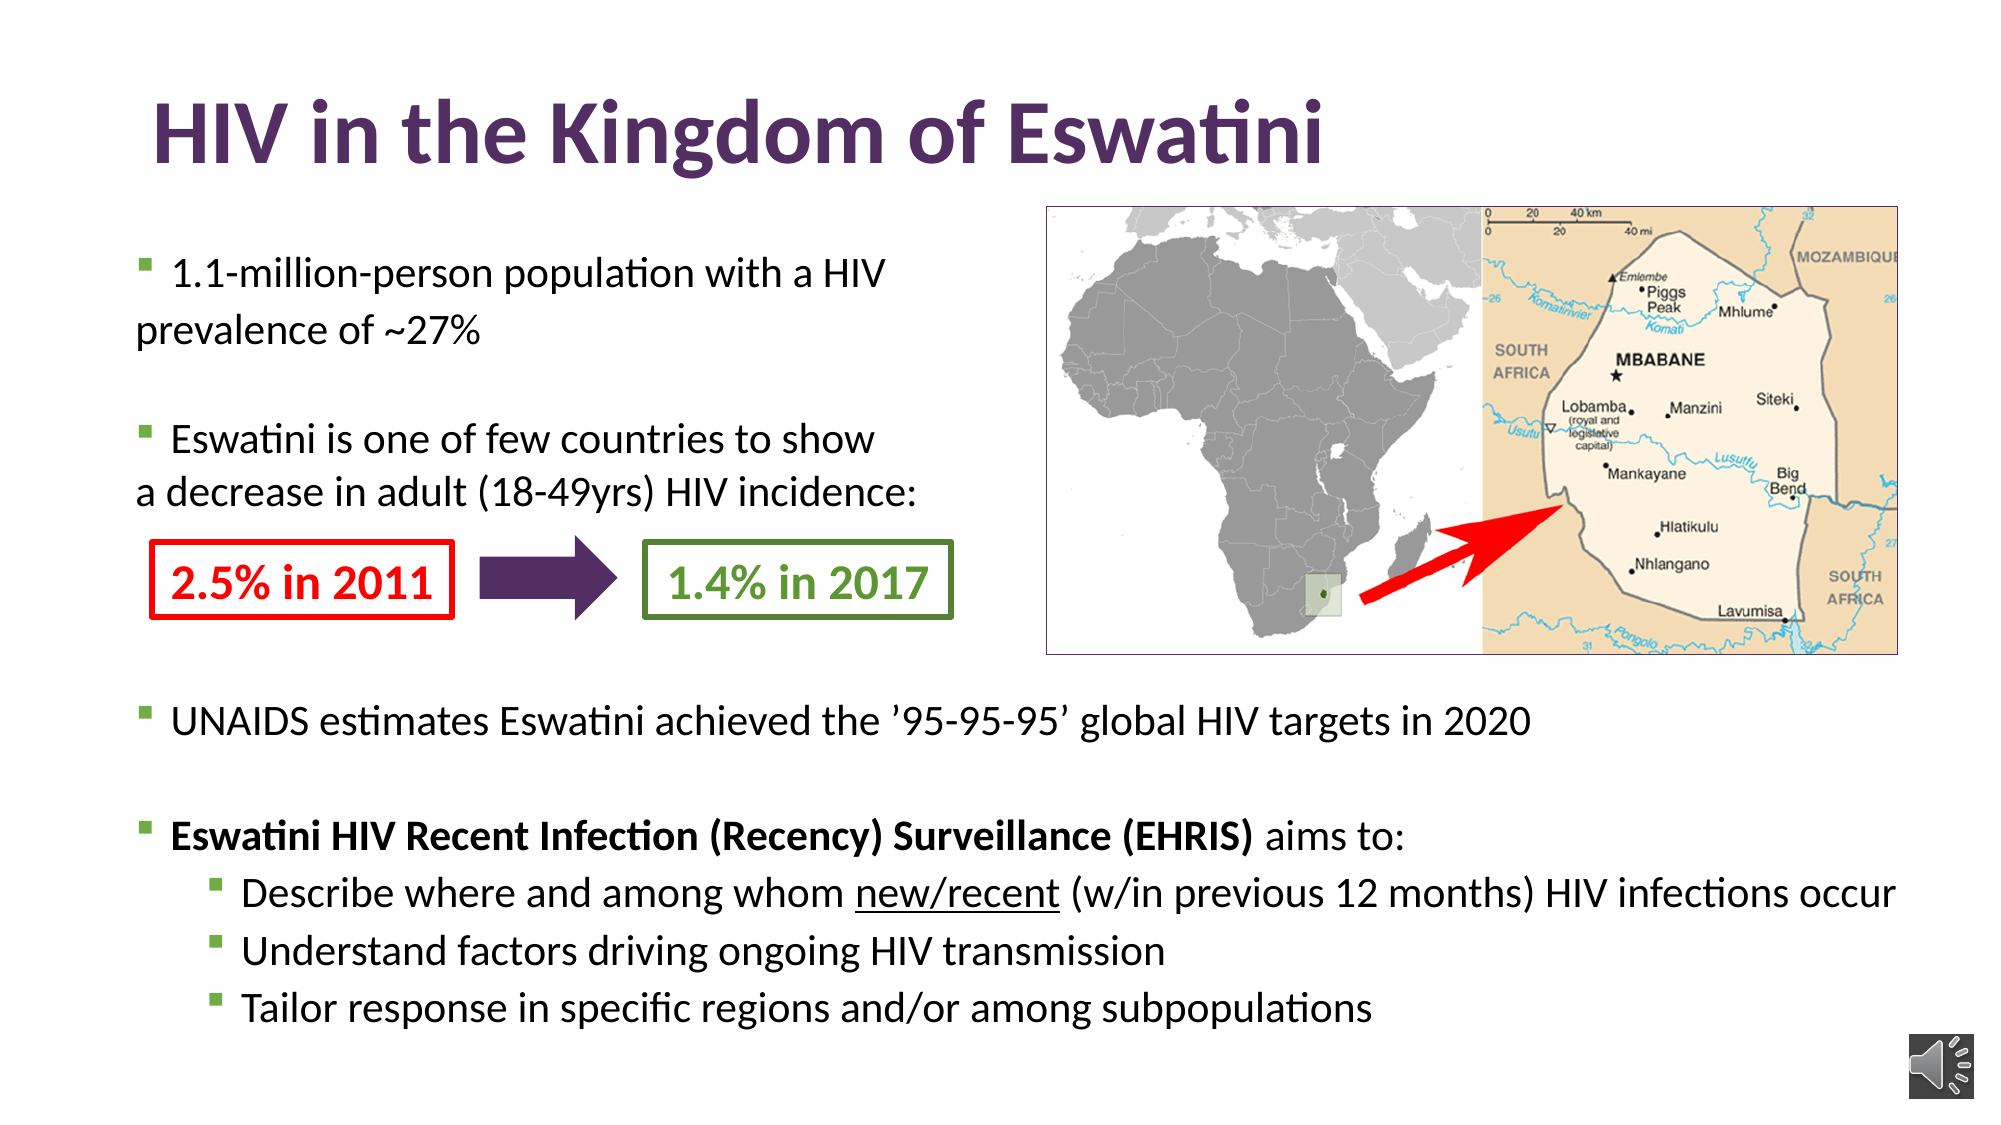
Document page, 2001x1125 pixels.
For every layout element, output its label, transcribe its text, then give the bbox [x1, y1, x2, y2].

picture [1046, 206, 1898, 655]
picture [1908, 1033, 1975, 1100]
title HIV in the Kingdom of Eswatini [137, 59, 1863, 209]
list 1.1-million-person population with a HIV prevalence of ~27% Eswatini is one of few countries to show a decrease in adult (18-49yrs) HIV incidence: UNAIDS estimates Eswatini achieved the ’95-95-95’ global HIV targets in 2020 Eswatini HIV Recent Infection (Recency) Surveillance (EHRIS) aims to: Describe where and among whom new/recent (w/in previous 12 months) HIV infections occur Understand factors driving ongoing HIV transmission Tailor response in specific regions and/or among subpopulations [120, 231, 1937, 1088]
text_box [151, 537, 952, 618]
